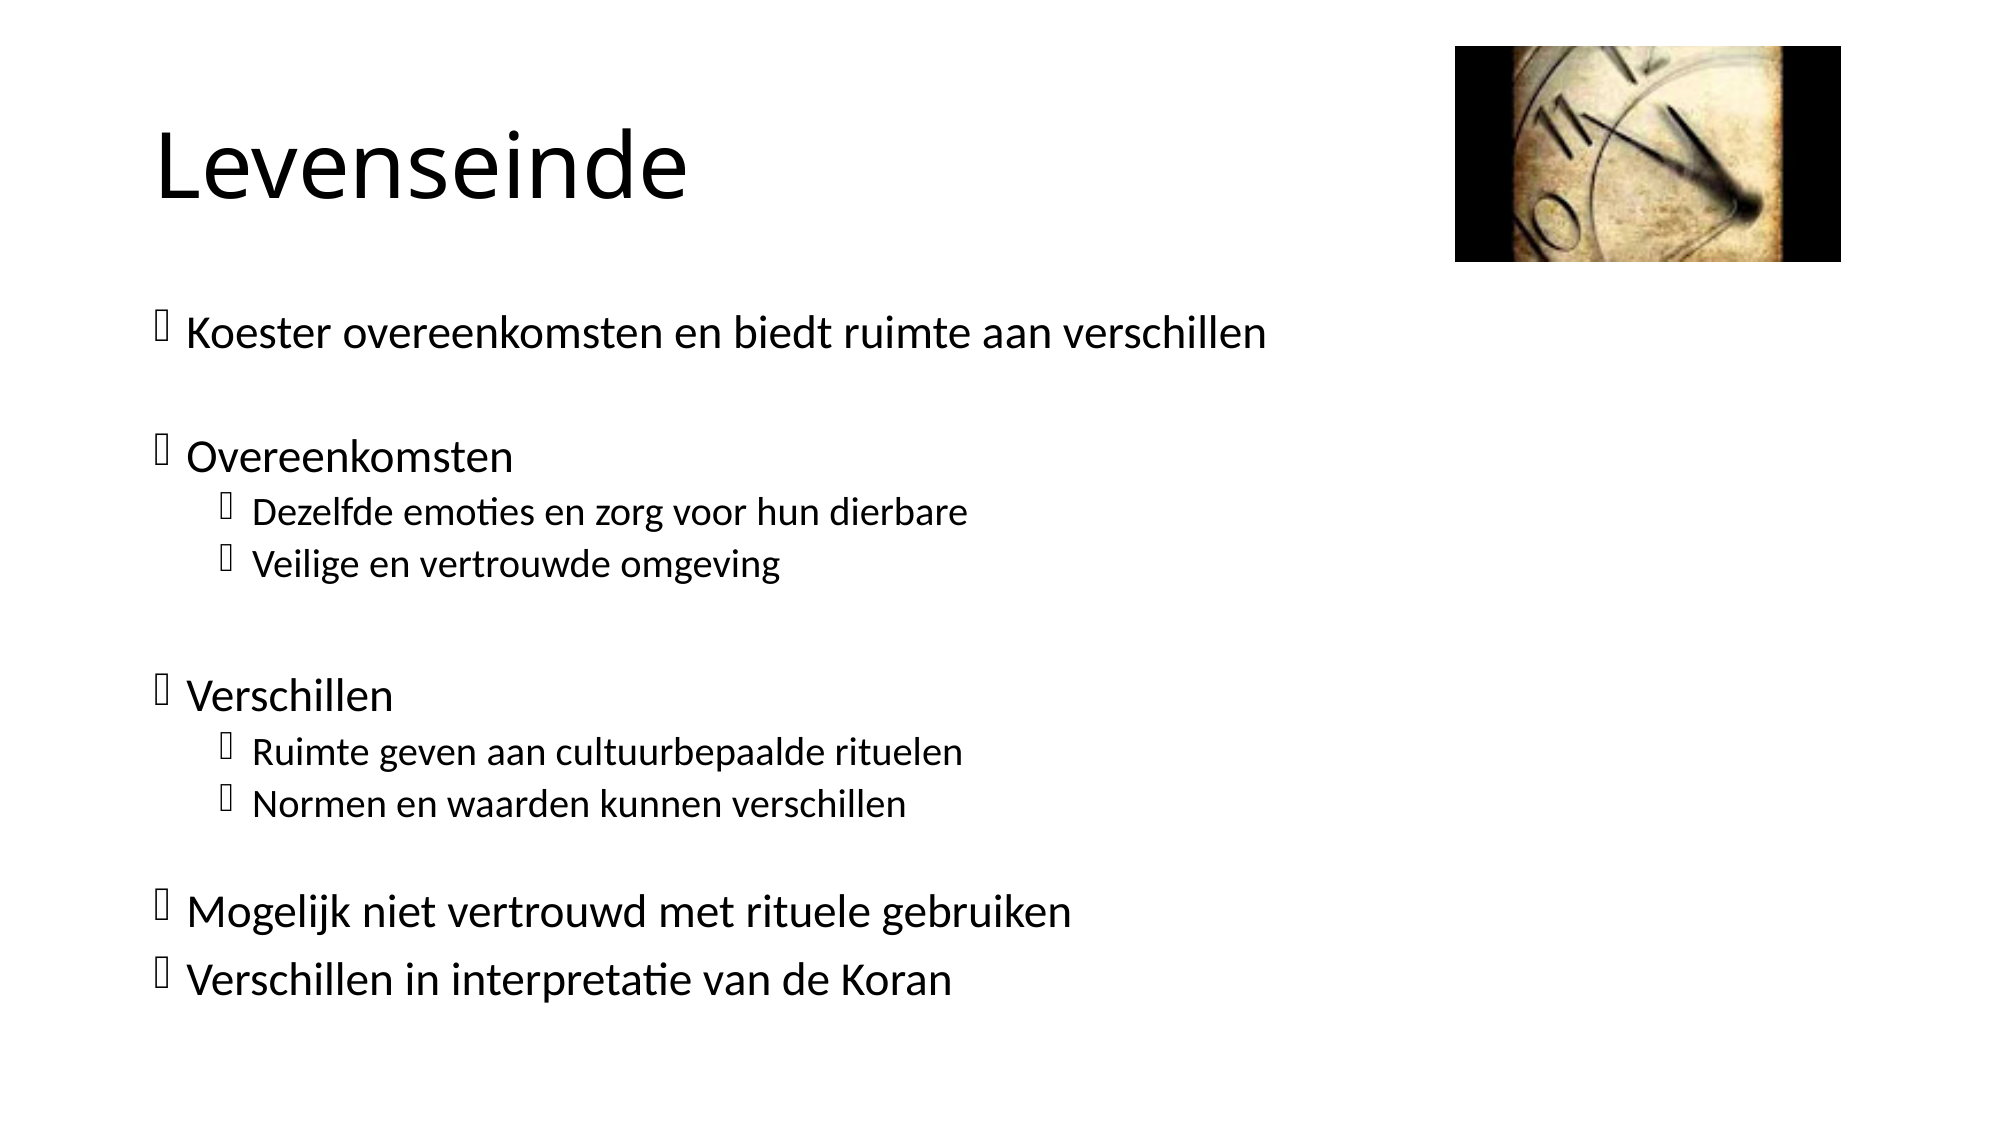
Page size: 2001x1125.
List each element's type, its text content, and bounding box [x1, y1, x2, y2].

title Levenseinde [138, 60, 1864, 278]
list Koester overeenkomsten en biedt ruimte aan verschillen Overeenkomsten Dezelfde emoties en zorg voor hun dierbare Veilige en vertrouwde omgeving Verschillen Ruimte geven aan cultuurbepaalde rituelen Normen en waarden kunnen verschillen Mogelijk niet vertrouwd met rituele gebruiken Verschillen in interpretatie van de Koran [138, 299, 1864, 1014]
picture [1455, 46, 1841, 262]
